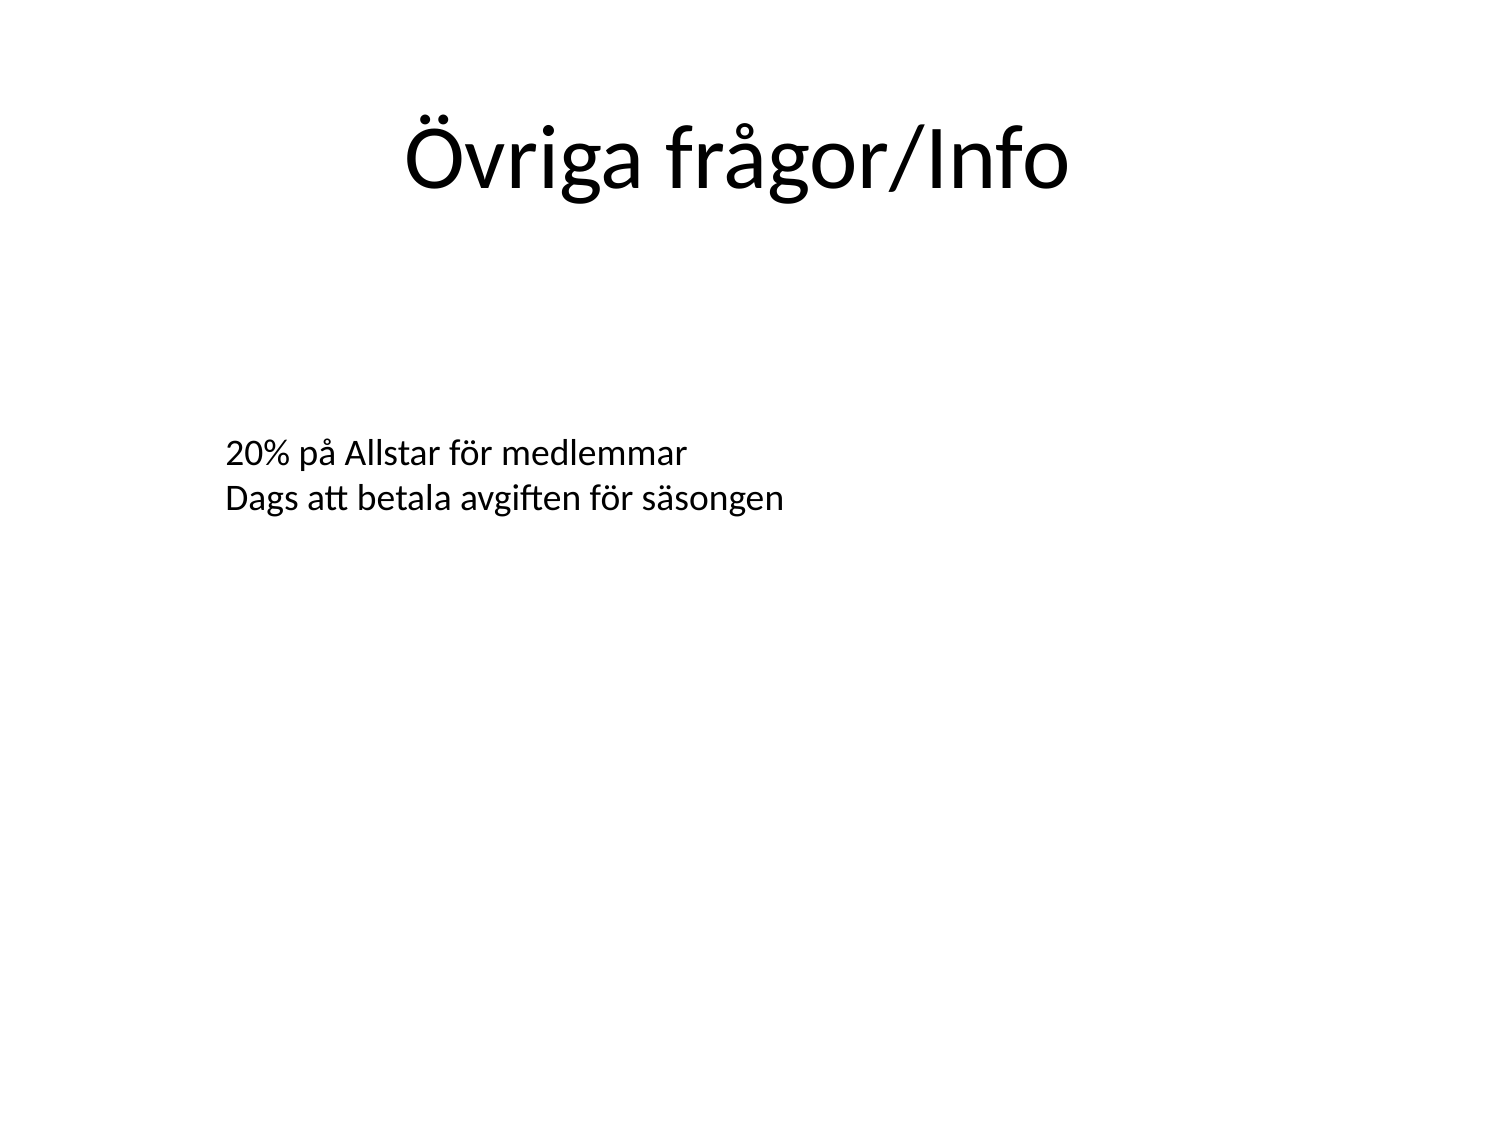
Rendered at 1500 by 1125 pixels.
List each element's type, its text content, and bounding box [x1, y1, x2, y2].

title Övriga frågor/Info [100, 30, 1376, 273]
text_box 20% på Allstar för medlemmar Dags att betala avgiften för säsongen [210, 420, 800, 526]
